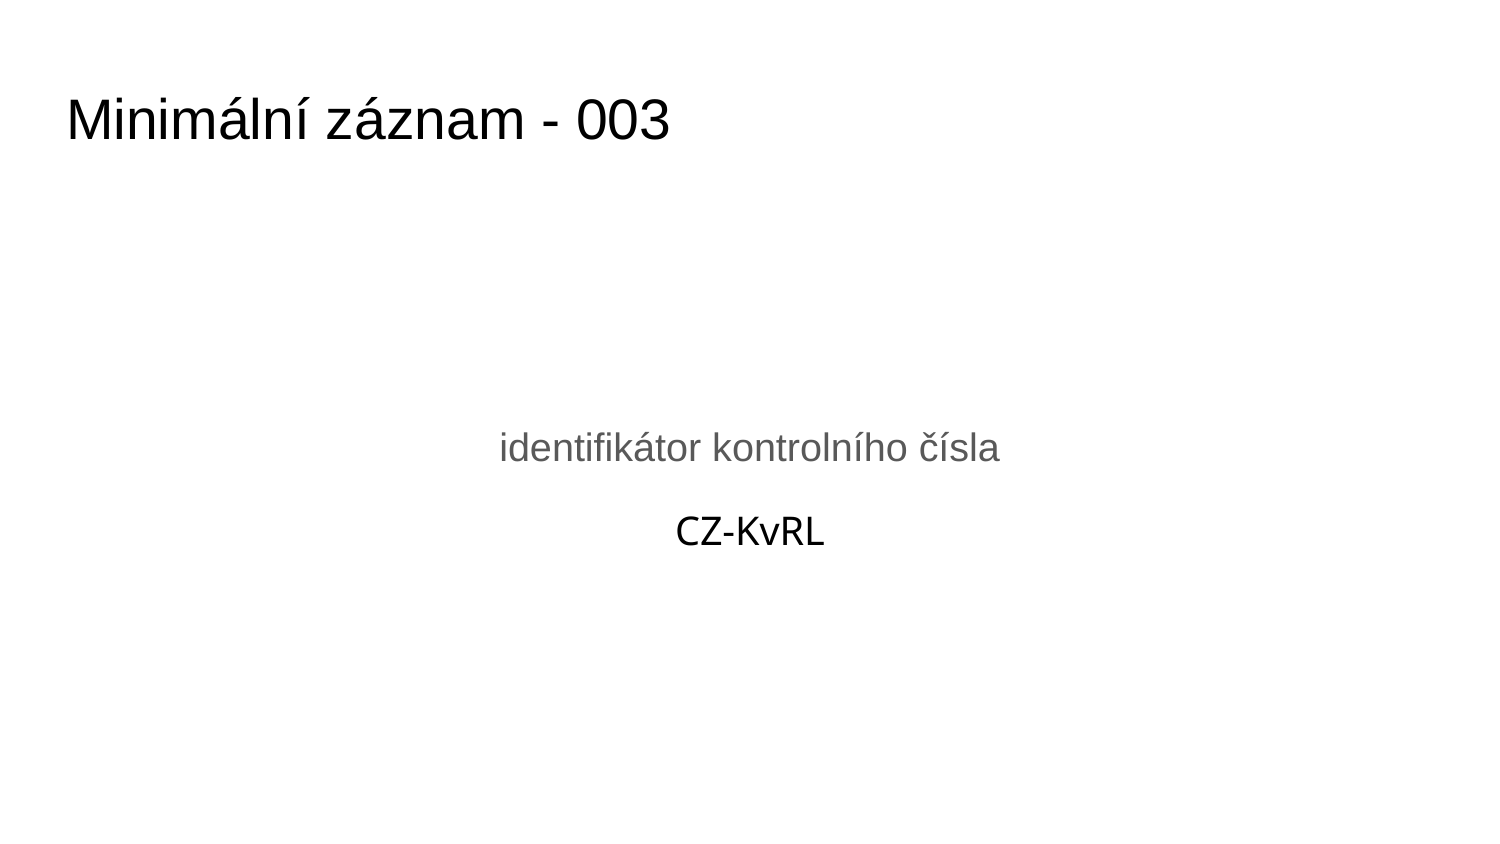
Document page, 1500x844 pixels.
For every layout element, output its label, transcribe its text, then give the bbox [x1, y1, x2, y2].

list identifikátor kontrolního čísla CZ-KvRL [51, 184, 1449, 745]
title Minimální záznam - 003 [51, 72, 1449, 167]
